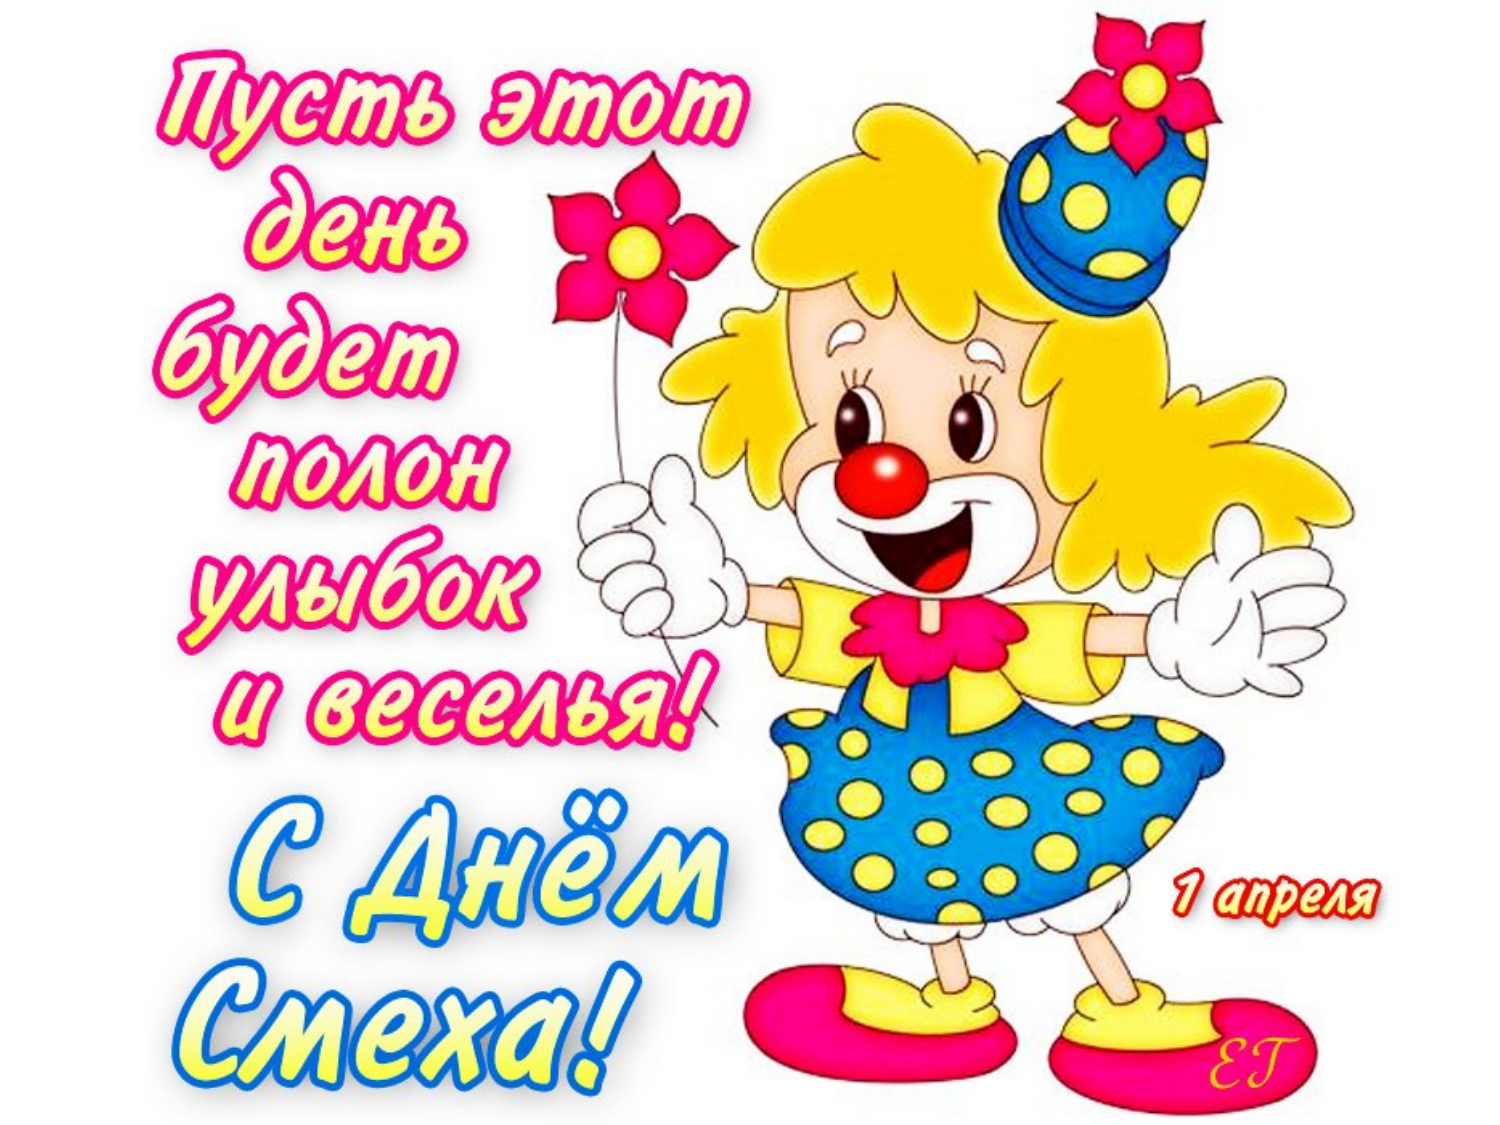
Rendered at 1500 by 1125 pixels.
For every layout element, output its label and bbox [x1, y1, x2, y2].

picture [116, 0, 1402, 1125]
